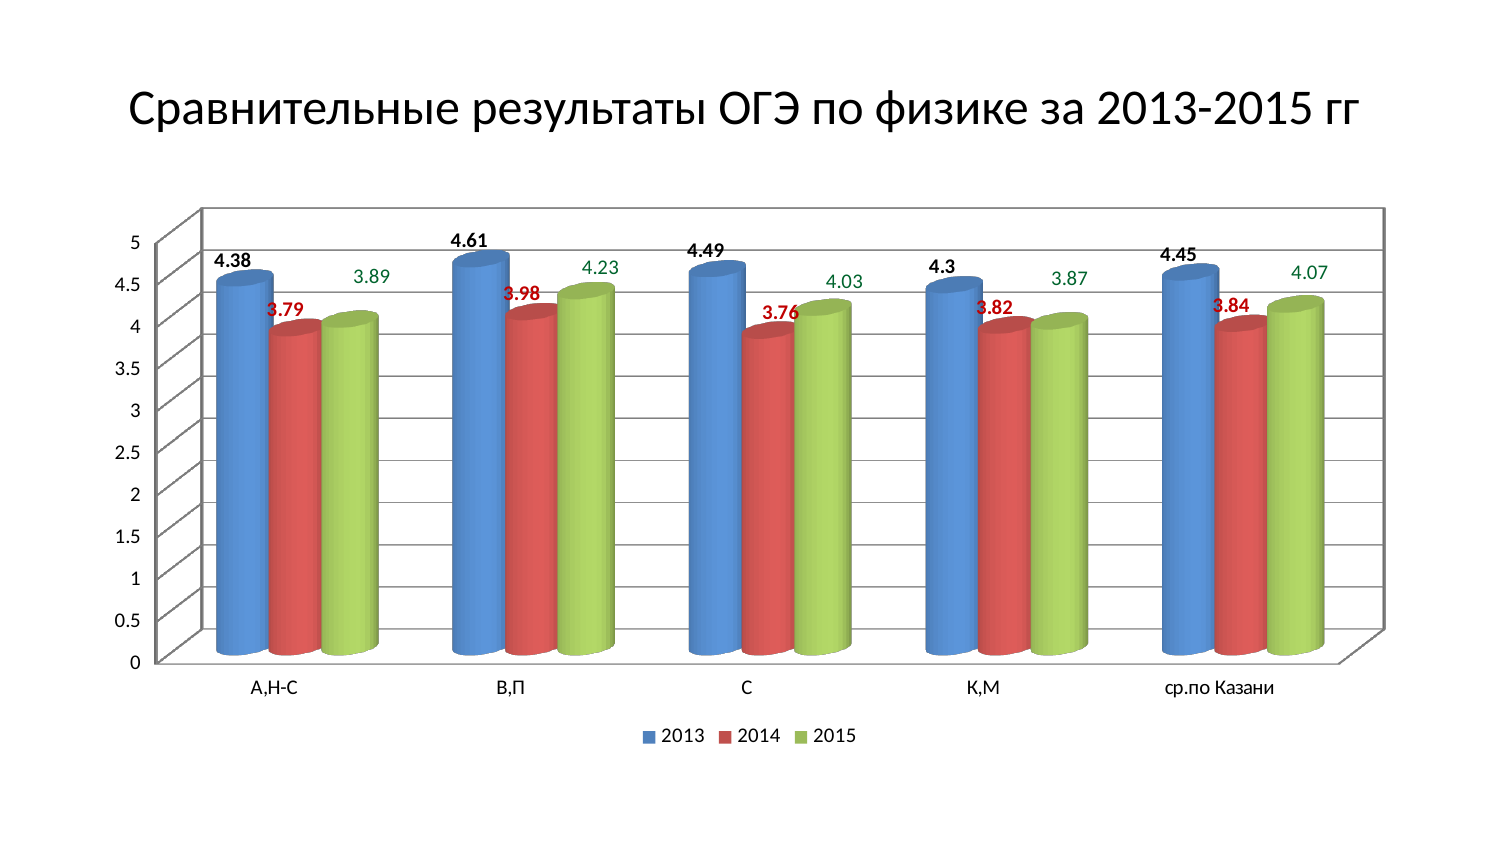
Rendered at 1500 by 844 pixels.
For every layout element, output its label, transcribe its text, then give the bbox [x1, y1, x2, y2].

title Сравнительные результаты ОГЭ по физике за 2013-2015 гг [74, 33, 1426, 175]
chart [74, 196, 1426, 754]
